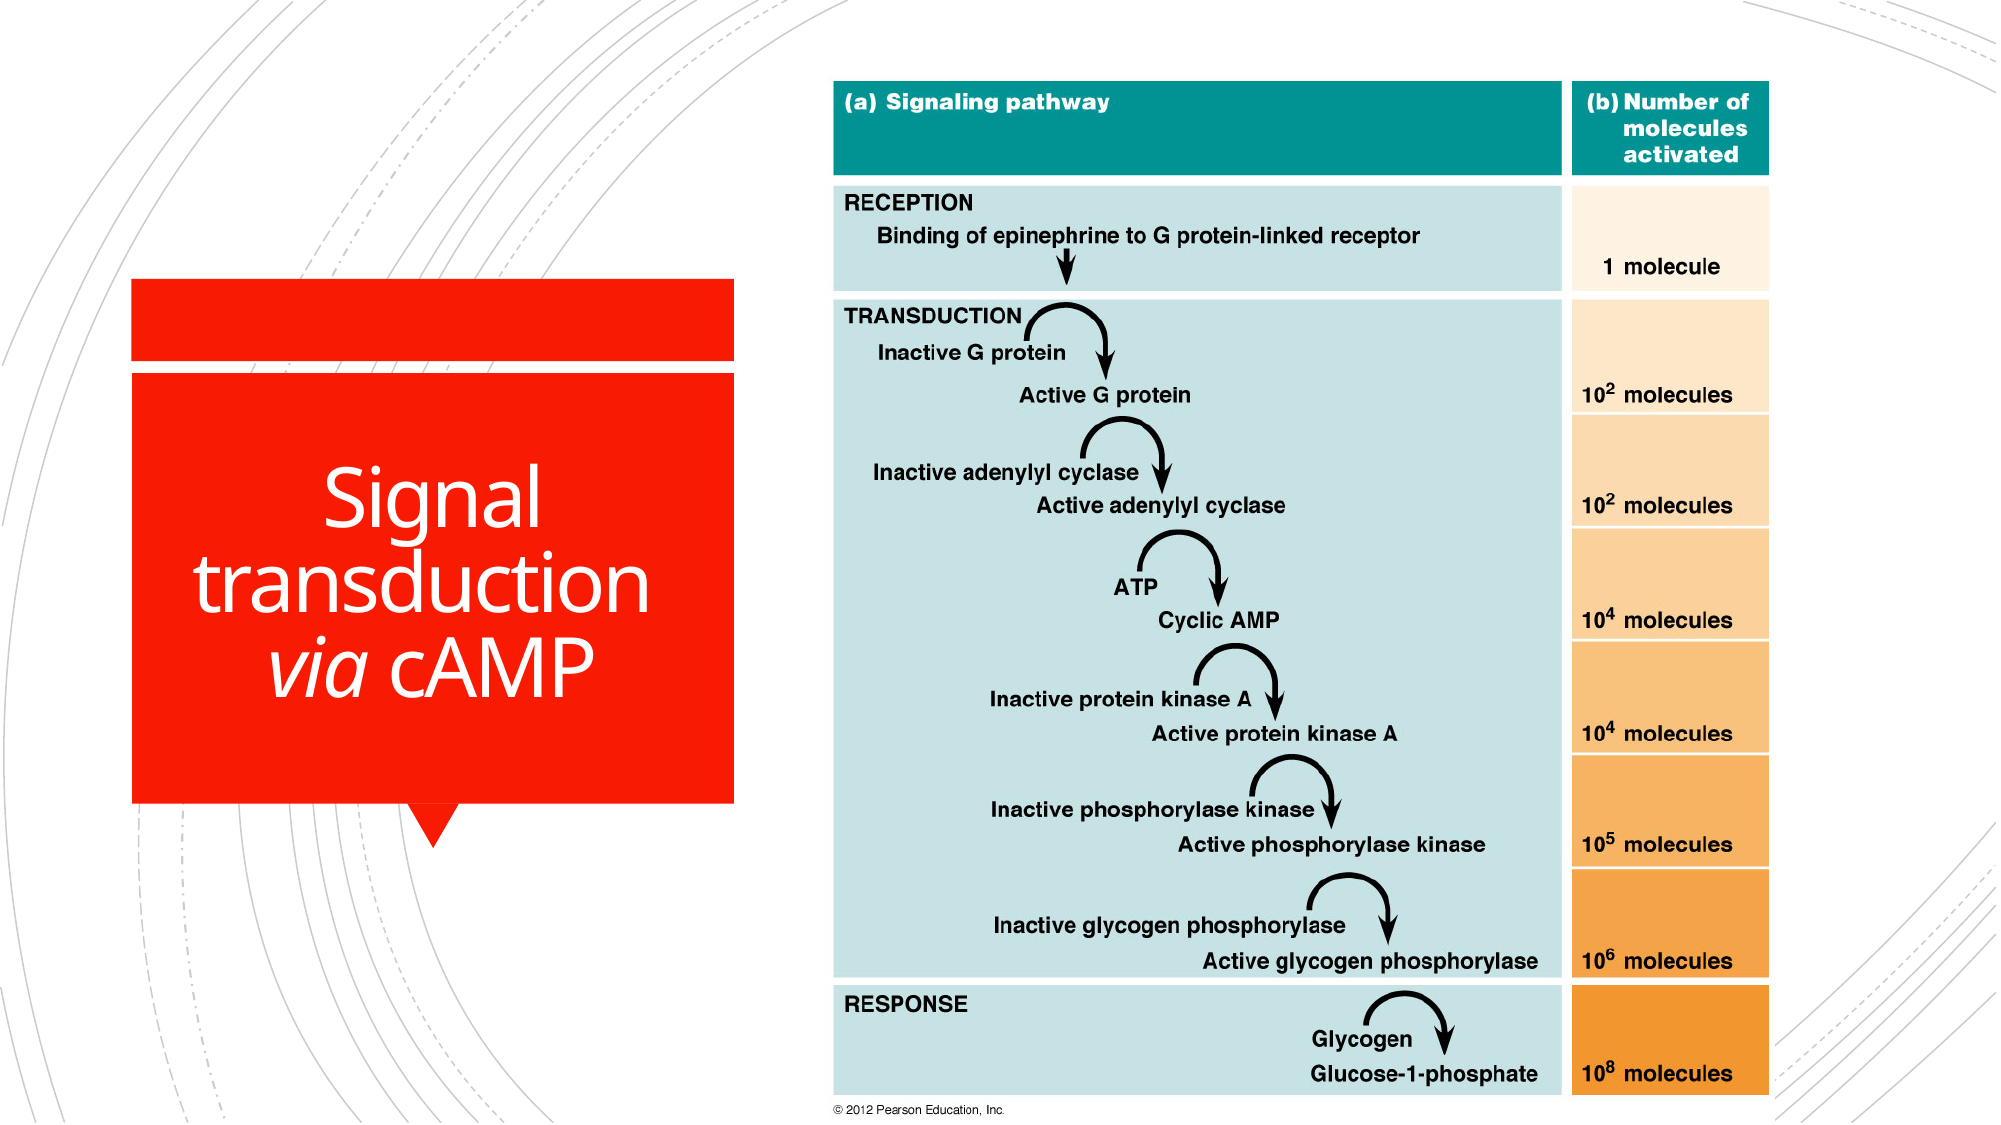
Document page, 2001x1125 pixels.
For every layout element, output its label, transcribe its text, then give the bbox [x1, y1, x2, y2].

picture [827, 75, 1776, 1125]
title Signal transduction via cAMP [145, 385, 720, 789]
